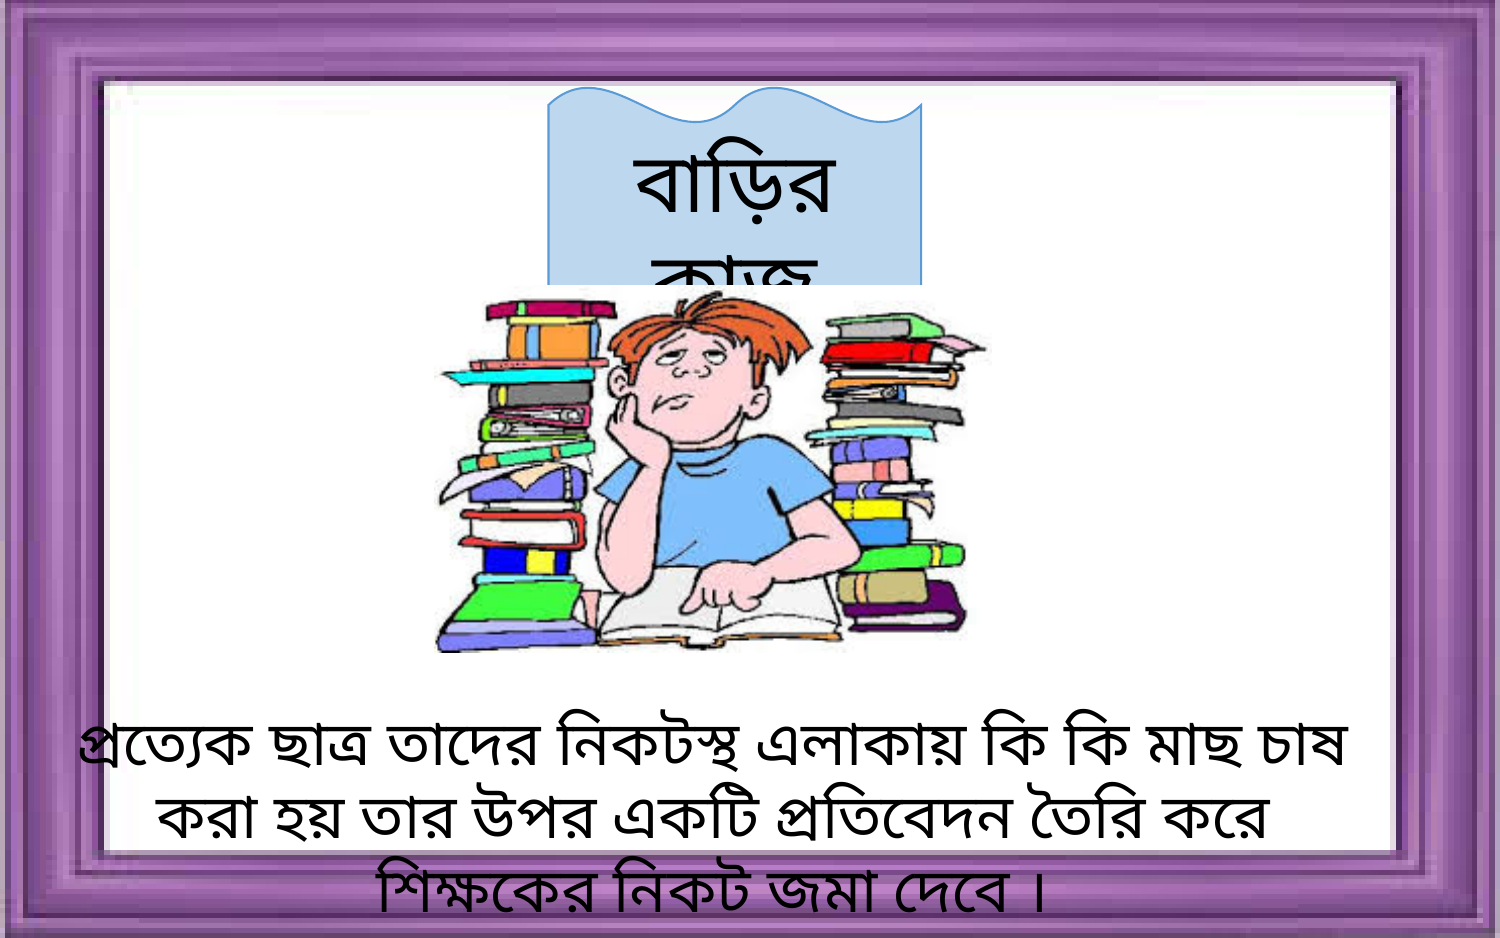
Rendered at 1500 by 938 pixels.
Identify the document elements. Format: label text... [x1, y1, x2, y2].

text_box বাড়ির কাজ [547, 86, 923, 285]
picture [0, 0, 1500, 938]
text_box প্রত্যেক ছাত্র তাদের নিকটস্থ এলাকায় কি কি মাছ চাষ করা হয় তার উপর একটি প্রতিবেদন তৈরি করে শিক্ষকের নিকট জমা দেবে । [41, 696, 1384, 933]
